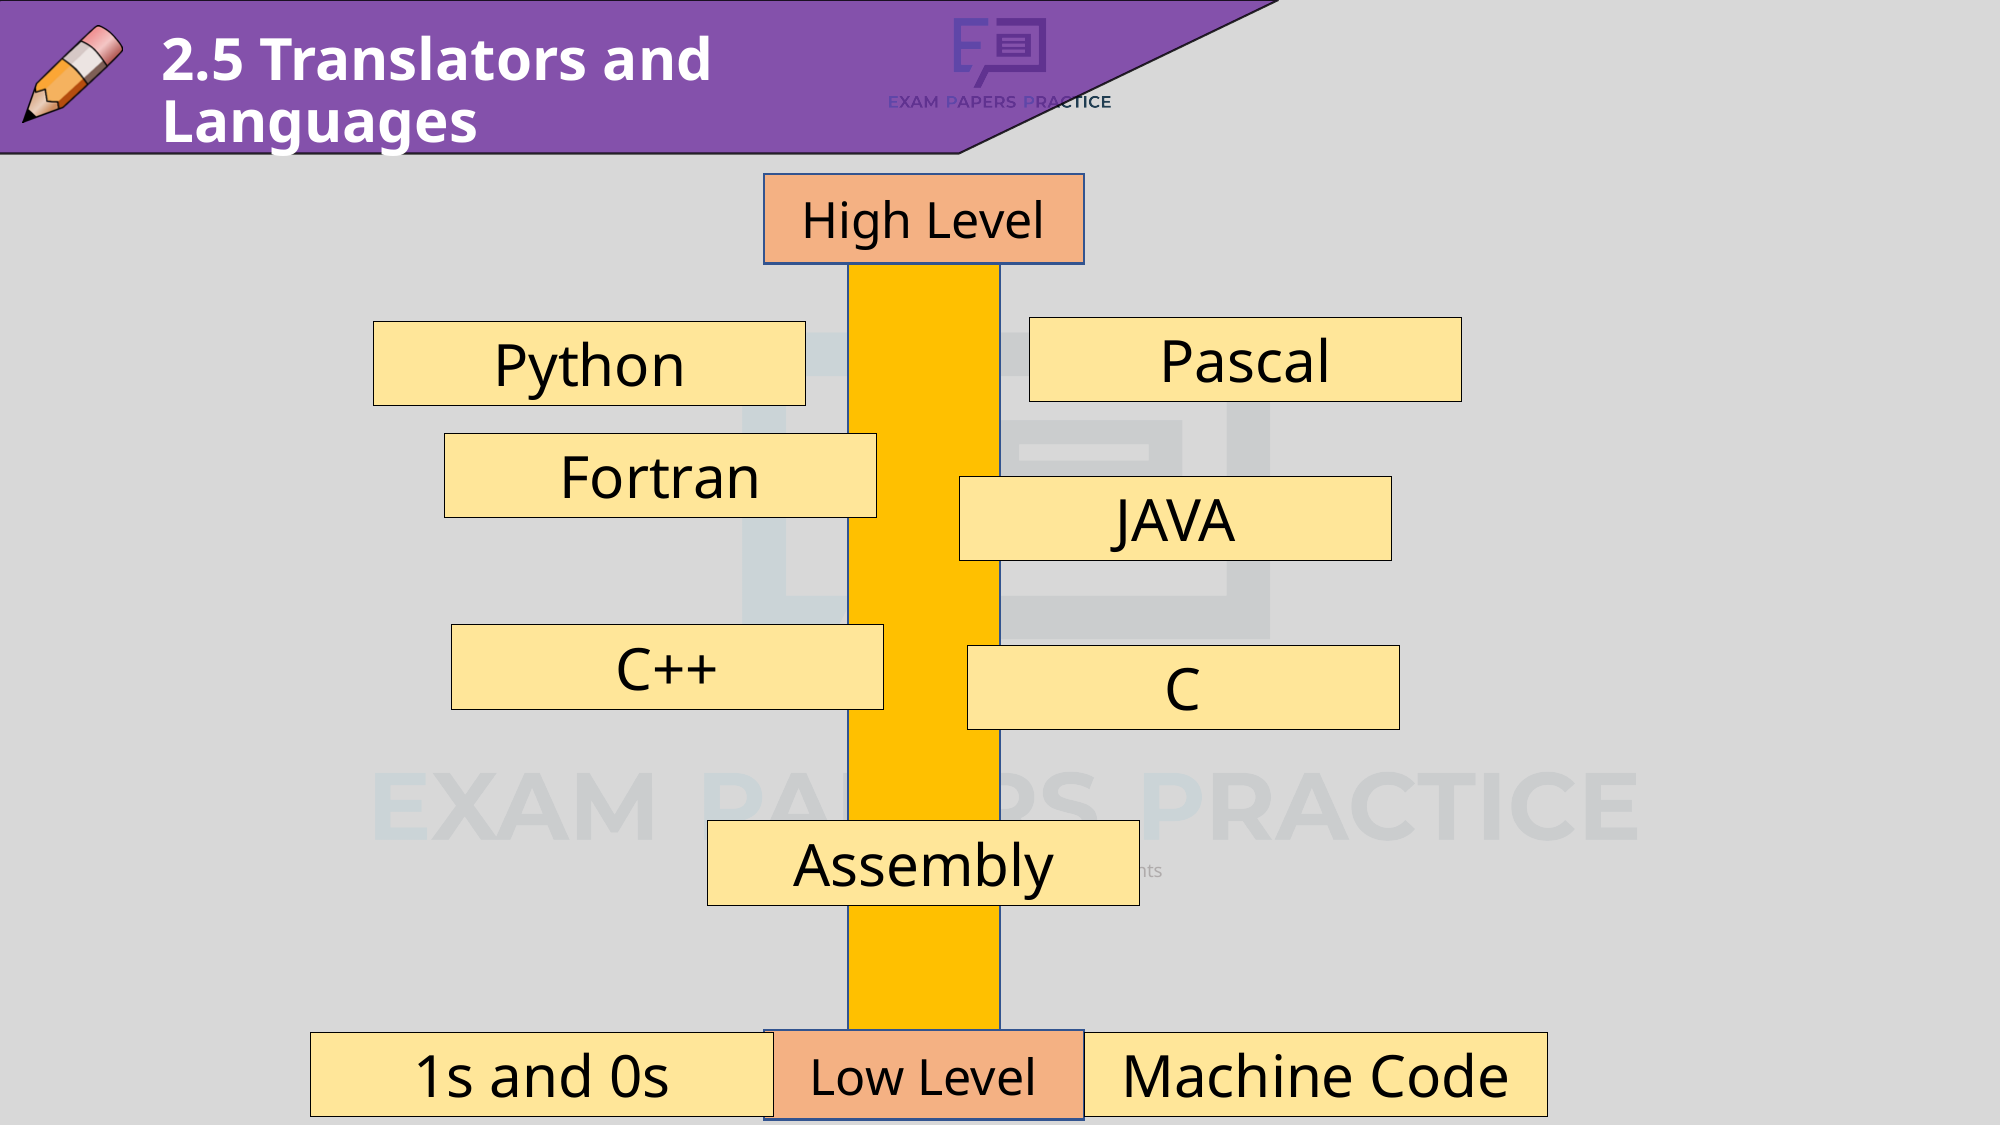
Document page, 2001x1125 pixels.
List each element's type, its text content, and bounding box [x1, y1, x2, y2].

text_box C [967, 645, 1400, 730]
text_box High Level [763, 173, 1085, 265]
list 2.5 Translators and Languages [146, 22, 960, 134]
text_box Fortran [444, 433, 877, 518]
text_box Low Level [763, 1029, 1085, 1121]
text_box Assembly [707, 820, 1140, 906]
text_box Python [373, 321, 806, 406]
text_box C++ [451, 624, 884, 710]
picture [22, 25, 123, 123]
text_box JAVA [959, 476, 1392, 561]
text_box [847, 906, 1001, 1029]
text_box Pascal [1029, 317, 1462, 402]
text_box [847, 265, 1001, 820]
text_box 1s and 0s [310, 1032, 774, 1117]
text_box Machine Code [1084, 1032, 1548, 1117]
